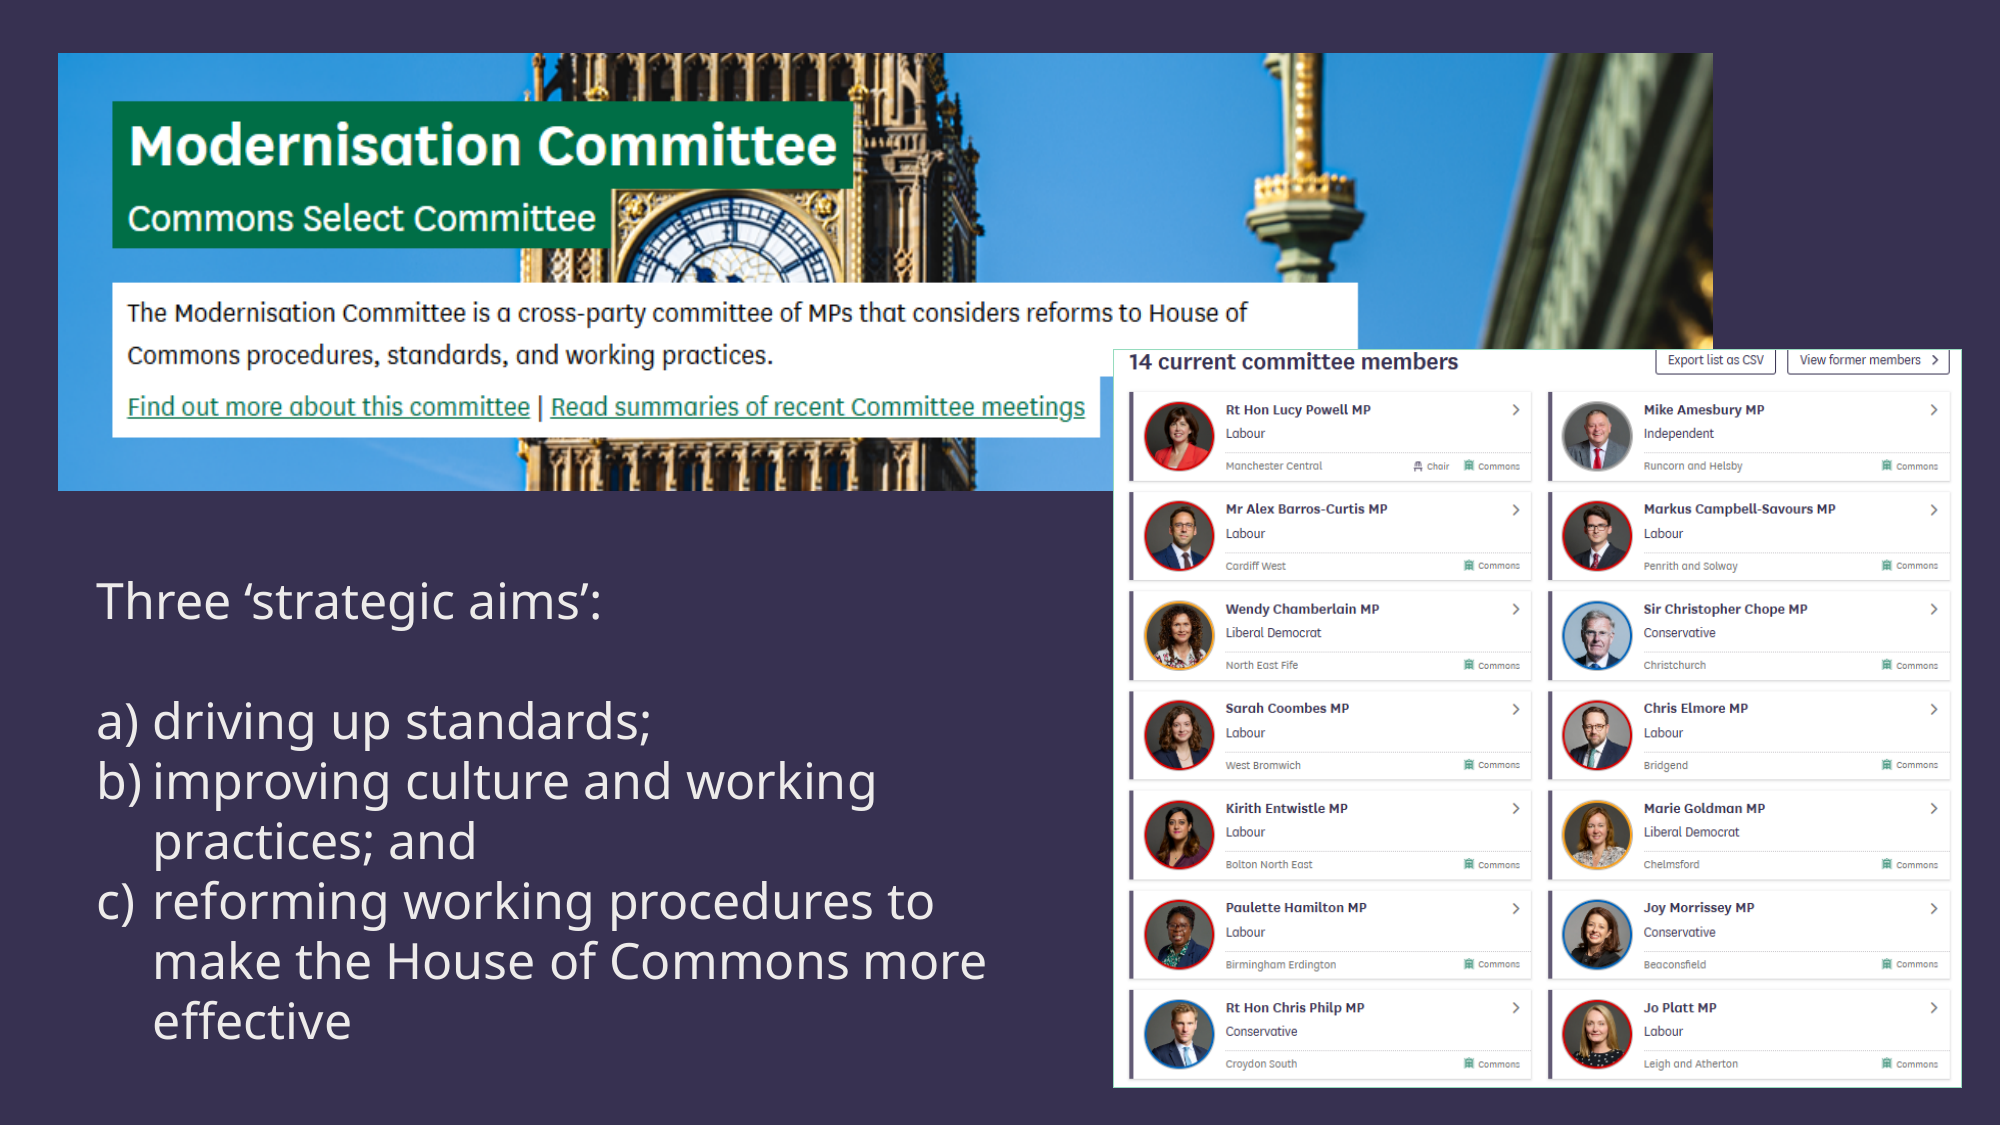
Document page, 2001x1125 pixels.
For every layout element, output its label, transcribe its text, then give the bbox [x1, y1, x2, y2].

text_box Three ‘strategic aims’: driving up standards; improving culture and working practices; and reforming working procedures to make the House of Commons more effective [81, 562, 1053, 1058]
picture [58, 53, 1962, 1088]
